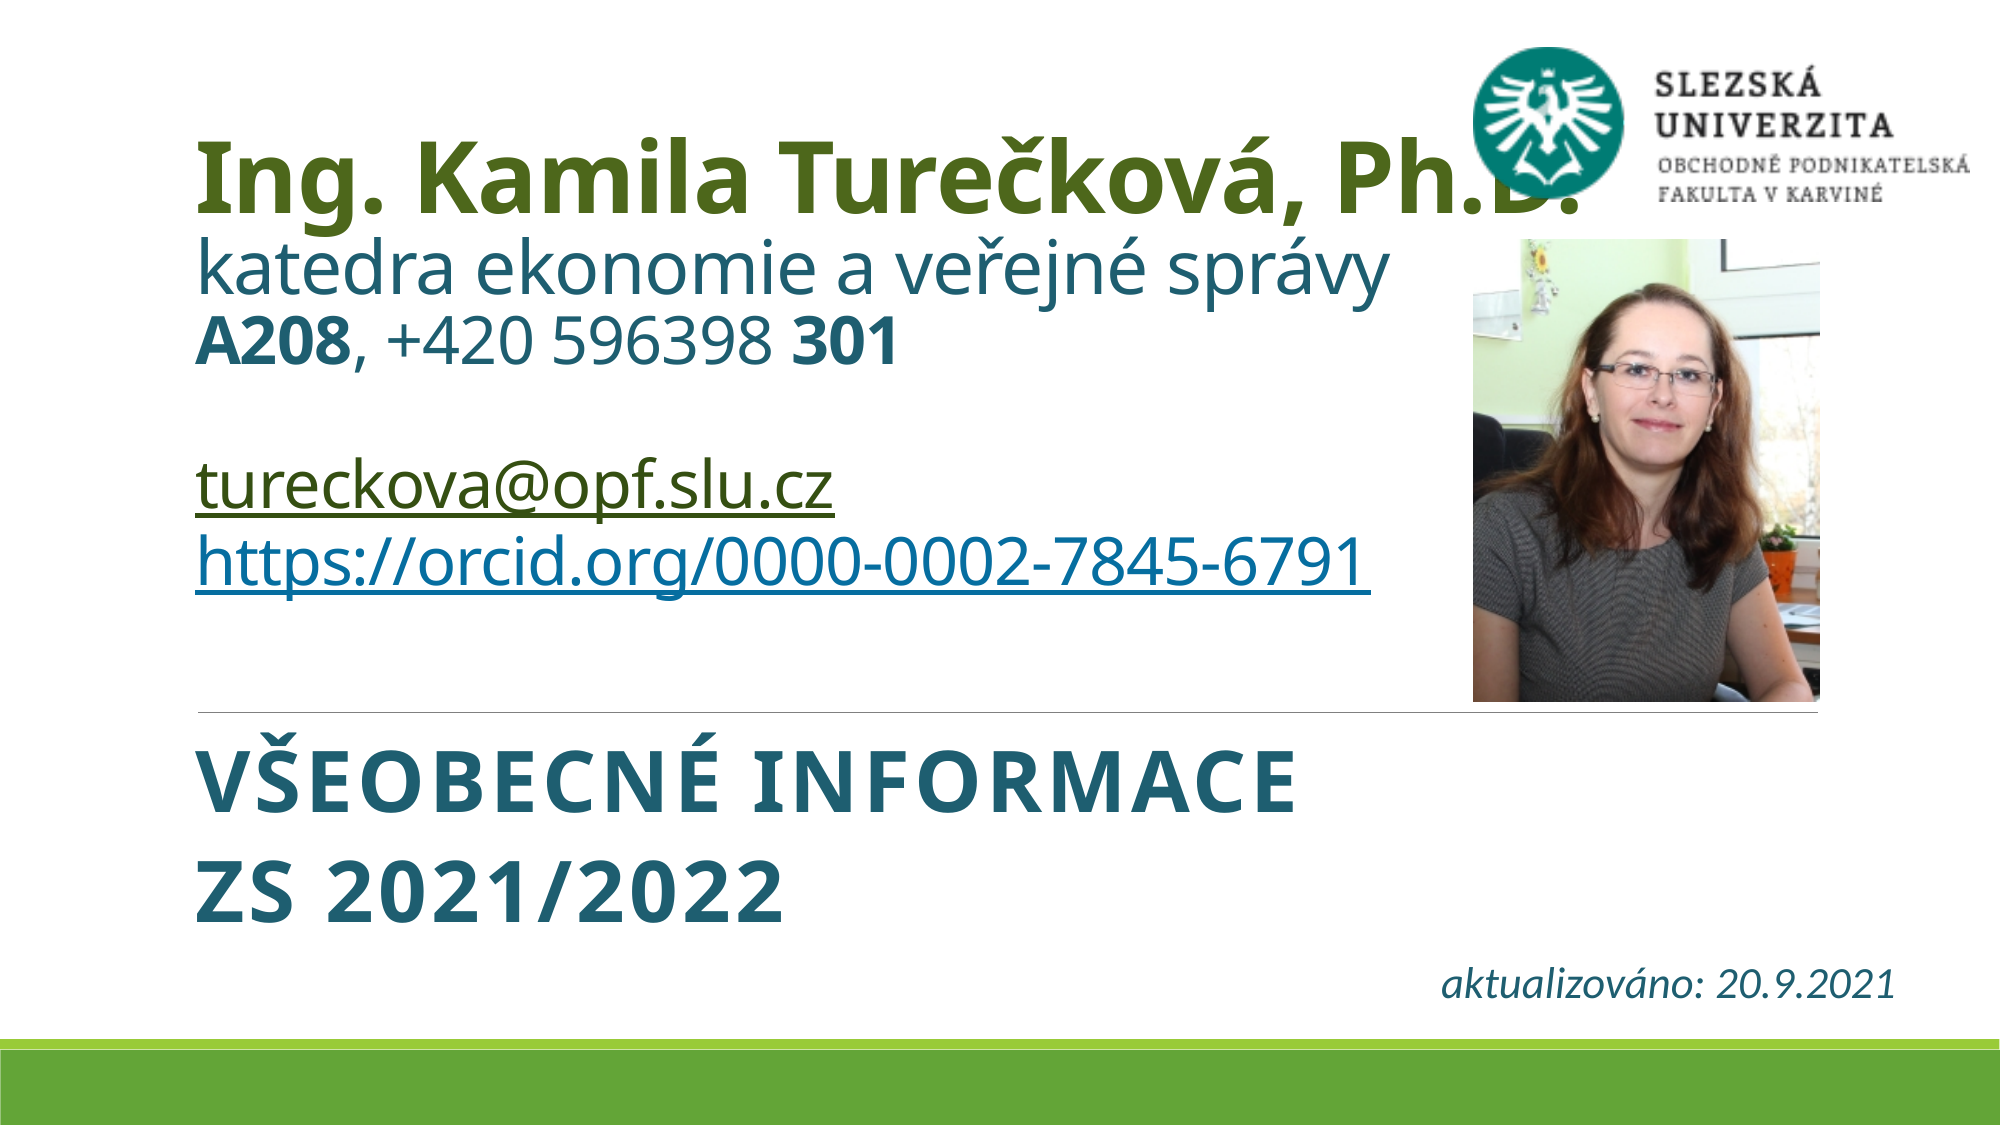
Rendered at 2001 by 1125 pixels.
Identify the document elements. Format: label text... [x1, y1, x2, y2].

title Ing. Kamila Turečková, Ph.D. katedra ekonomie a veřejné správy A208, +420 596398 301 tureckova@opf.slu.cz https://orcid.org/0000-0002-7845-6791 [180, 124, 1830, 710]
picture [1472, 47, 1970, 202]
subtitle všeobecné informace ZS 2021/2022 aktualizováno: 20.9.2021 [180, 730, 1925, 1023]
picture [1472, 238, 1821, 703]
